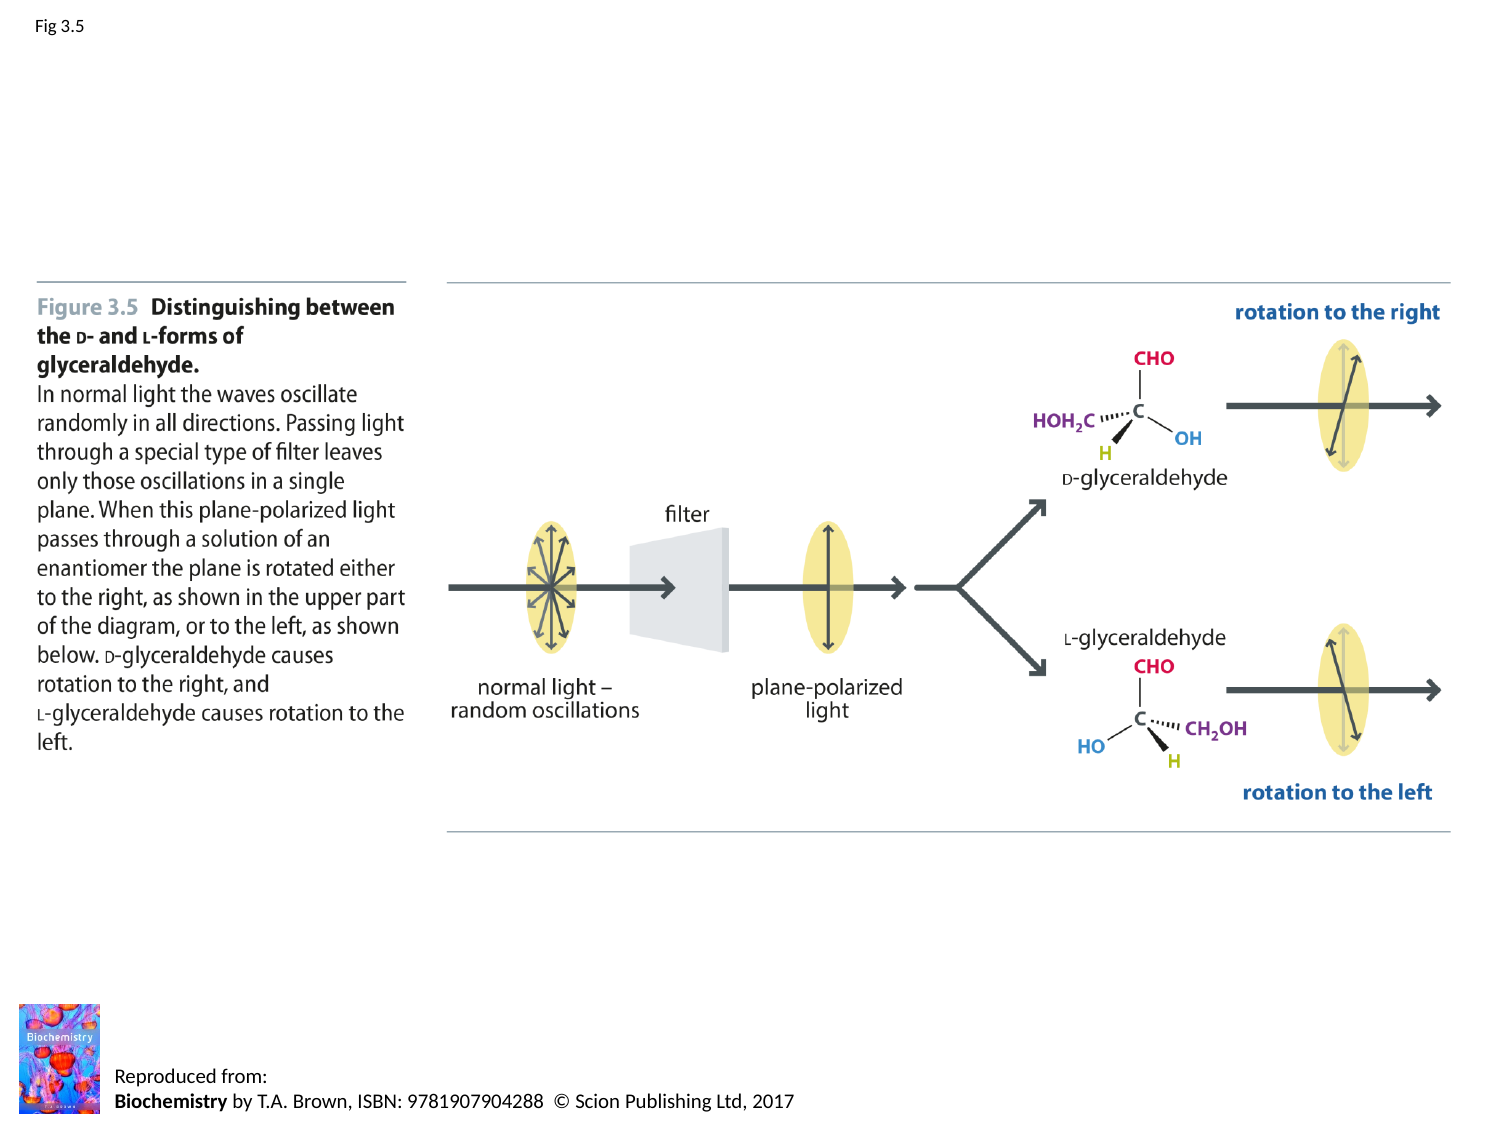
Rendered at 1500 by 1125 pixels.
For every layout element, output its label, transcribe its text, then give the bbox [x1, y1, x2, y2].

picture [24, 274, 1472, 840]
picture [19, 1004, 101, 1114]
text_box Reproduced from: Biochemistry by T.A. Brown, ISBN: 9781907904288 © Scion Publishing Ltd, 2017 [101, 1055, 838, 1121]
title Fig 3.5 [3, 0, 116, 51]
